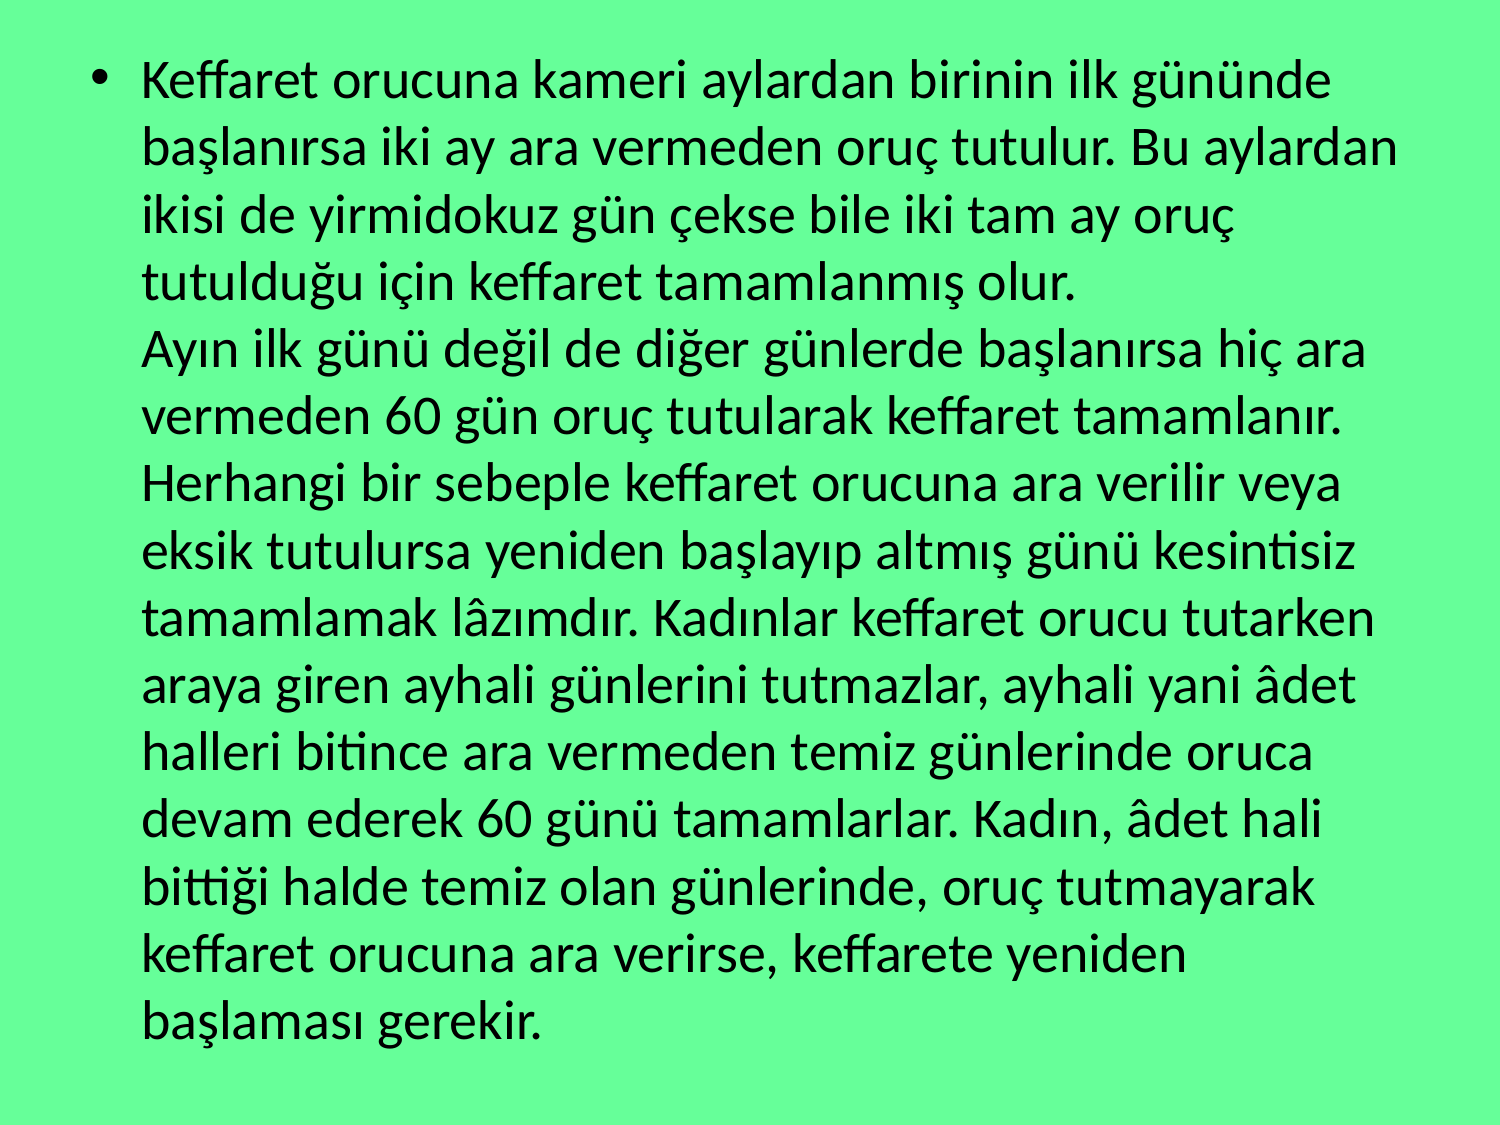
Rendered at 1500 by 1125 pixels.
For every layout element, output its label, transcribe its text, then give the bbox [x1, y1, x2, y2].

list Keffaret orucuna kameri aylardan birinin ilk gününde başlanırsa iki ay ara vermeden oruç tutulur. Bu aylardan ikisi de yirmidokuz gün çekse bile iki tam ay oruç tutulduğu için keffaret tamamlanmış olur. Ayın ilk günü değil de diğer günlerde başlanırsa hiç ara vermeden 60 gün oruç tutularak keffaret tamamlanır. Herhangi bir sebeple keffaret orucuna ara verilir veya eksik tutulursa yeniden başlayıp altmış günü kesintisiz tamamlamak lâzımdır. Kadınlar keffaret orucu tutarken araya giren ayhali günlerini tutmazlar, ayhali yani âdet halleri bitince ara vermeden temiz günlerinde oruca devam ederek 60 günü tamamlarlar. Kadın, âdet hali bittiği halde temiz olan günlerinde, oruç tutmayarak keffaret orucuna ara verirse, keffarete yeniden başlaması gerekir. [75, 35, 1425, 1079]
